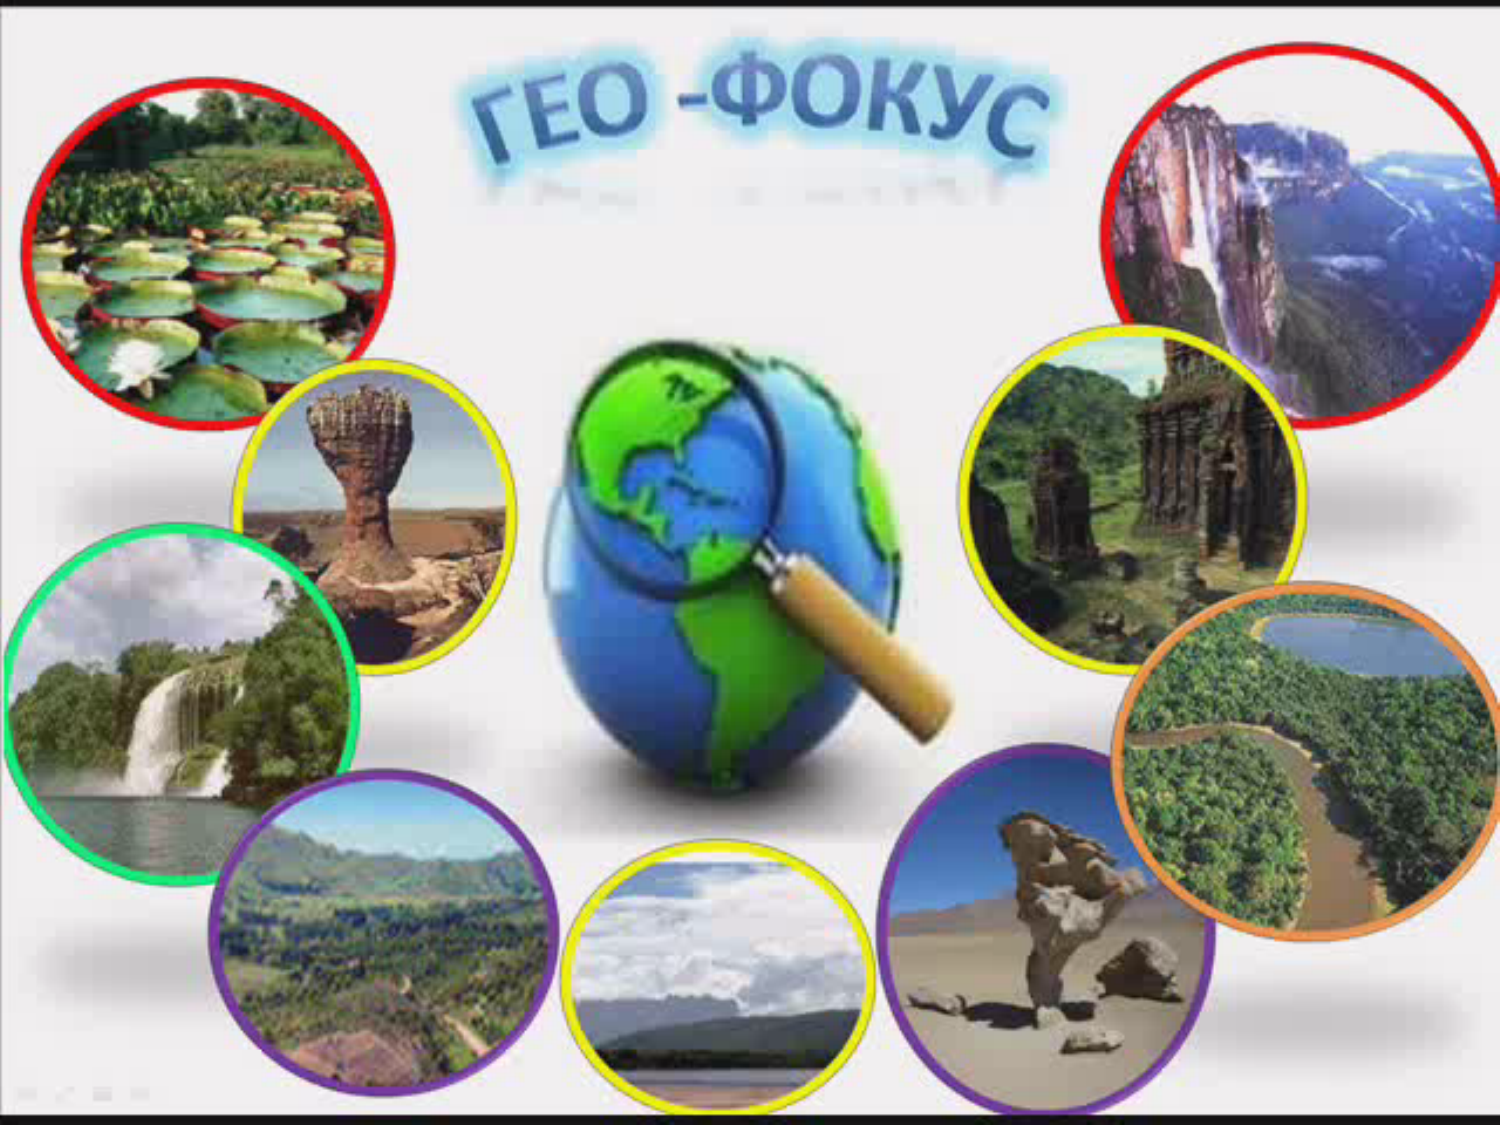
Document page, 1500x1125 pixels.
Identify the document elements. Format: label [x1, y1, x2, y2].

list [0, 0, 1500, 1125]
